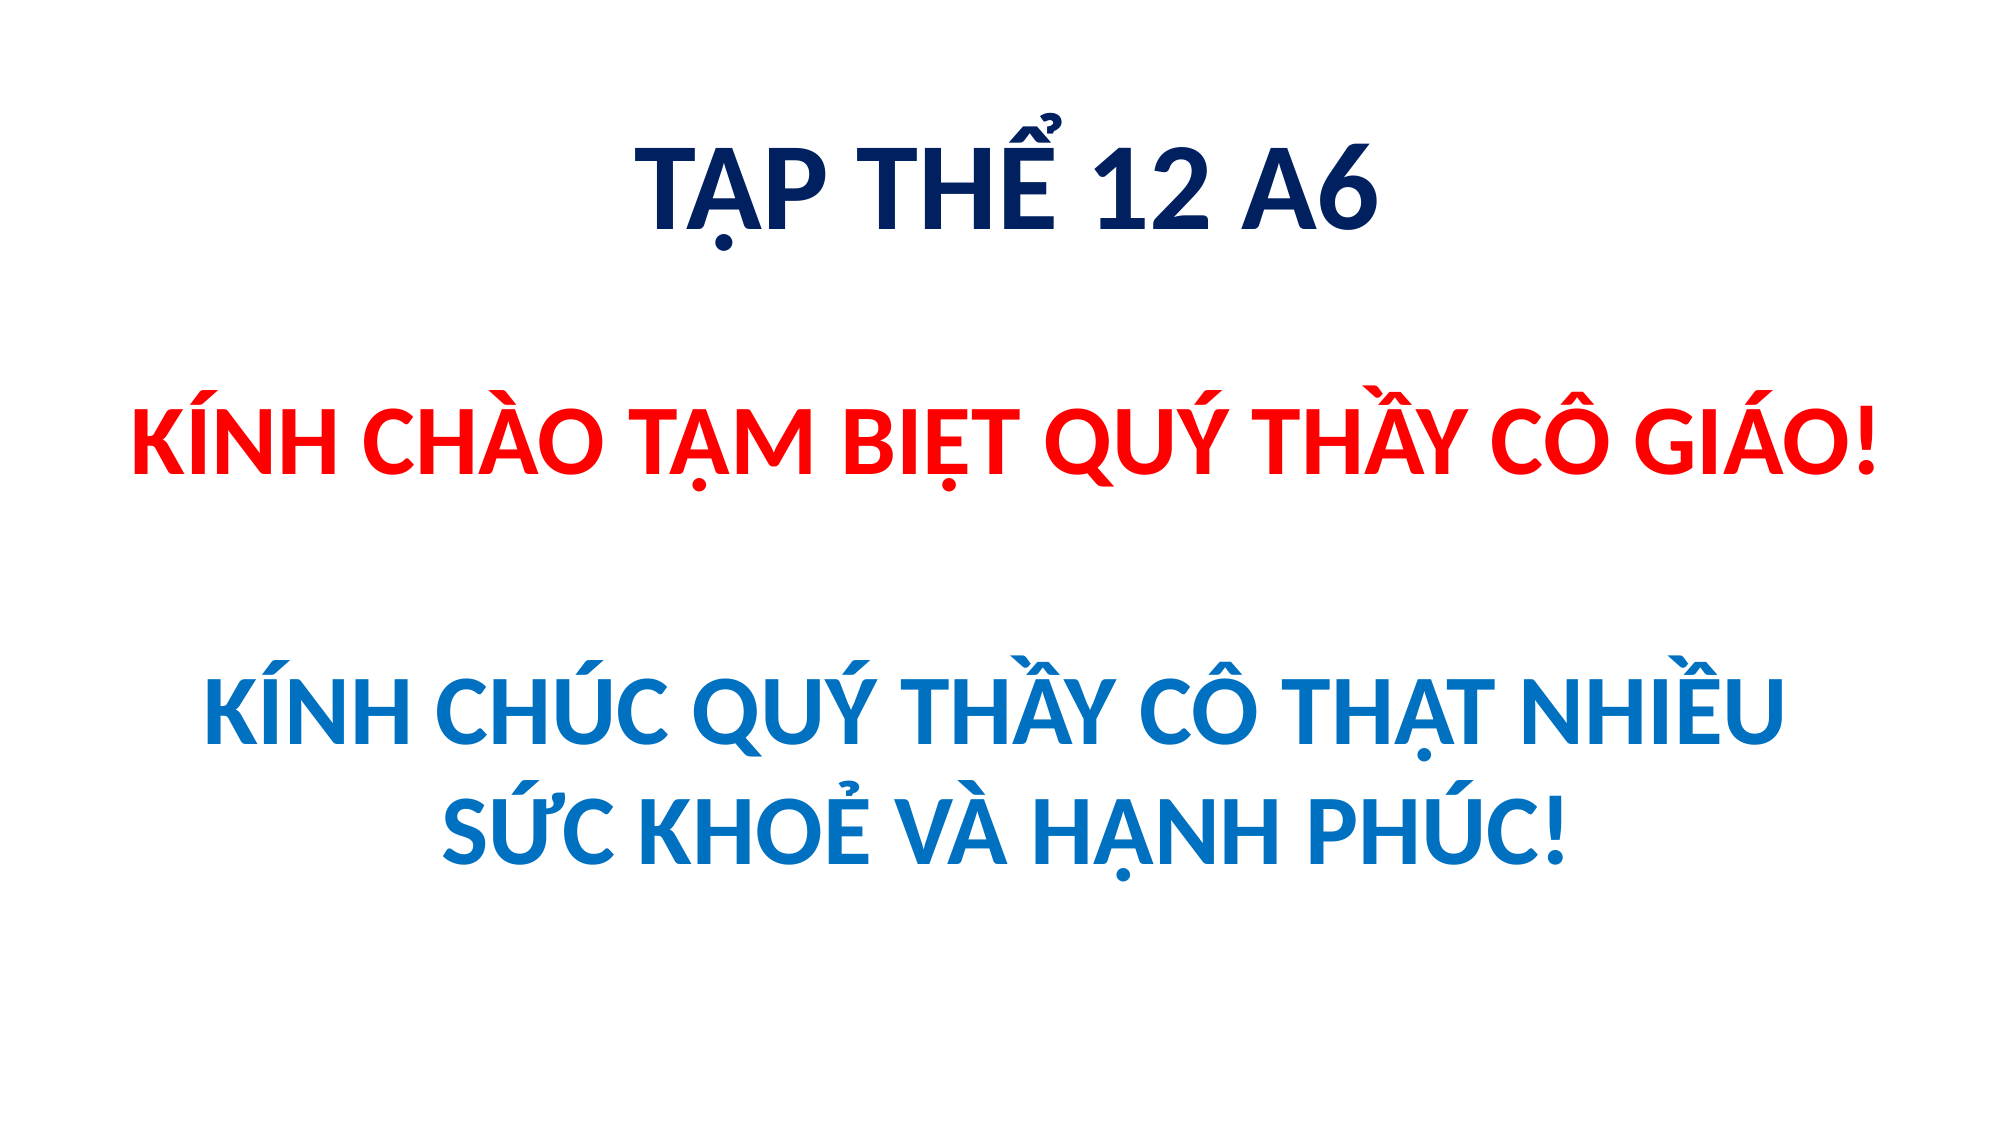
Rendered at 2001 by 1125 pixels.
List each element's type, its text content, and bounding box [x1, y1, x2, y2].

text_box TẬP THỂ 12 A6 KÍNH CHÀO TẠM BIỆT QUÝ THẦY CÔ GIÁO! KÍNH CHÚC QUÝ THẦY CÔ THẬT NHIỀU SỨC KHOẺ VÀ HẠNH PHÚC! [69, 96, 1946, 892]
